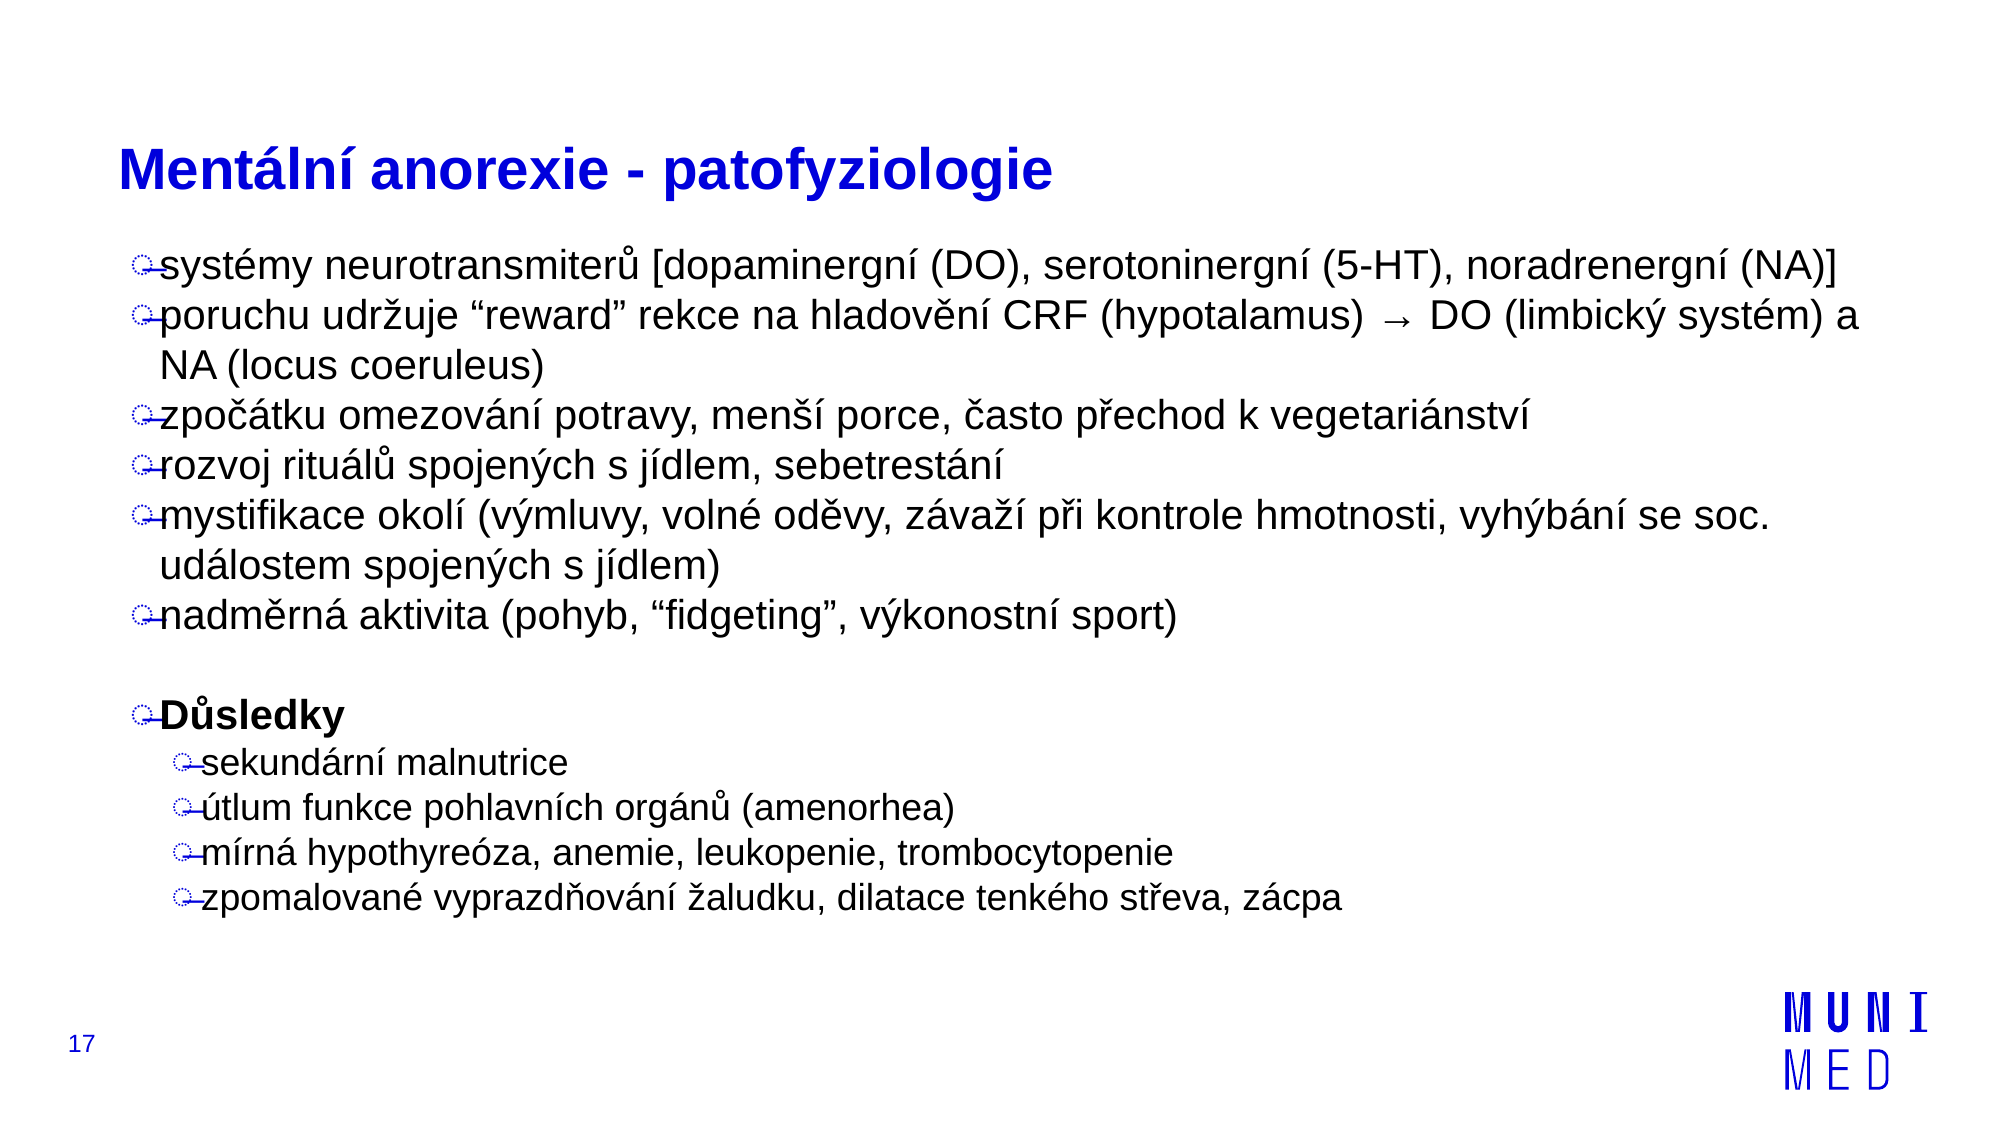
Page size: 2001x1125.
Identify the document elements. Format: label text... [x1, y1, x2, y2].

slide_number 17 [67, 1021, 110, 1063]
title Mentální anorexie - patofyziologie [118, 118, 1883, 193]
list systémy neurotransmiterů [dopaminergní (DO), serotoninergní (5-HT), noradrenergní (NA)] poruchu udržuje “reward” rekce na hladovění CRF (hypotalamus) → DO (limbický systém) a NA (locus coeruleus) zpočátku omezování potravy, menší porce, často přechod k vegetariánství rozvoj rituálů spojených s jídlem, sebetrestání mystifikace okolí (výmluvy, volné oděvy, závaží při kontrole hmotnosti, vyhýbání se soc. událostem spojených s jídlem) nadměrná aktivita (pohyb, “fidgeting”, výkonostní sport) Důsledky sekundární malnutrice útlum funkce pohlavních orgánů (amenorhea) mírná hypothyreóza, anemie, leukopenie, trombocytopenie zpomalované vyprazdňování žaludku, dilatace tenkého střeva, zácpa [118, 237, 1883, 1042]
